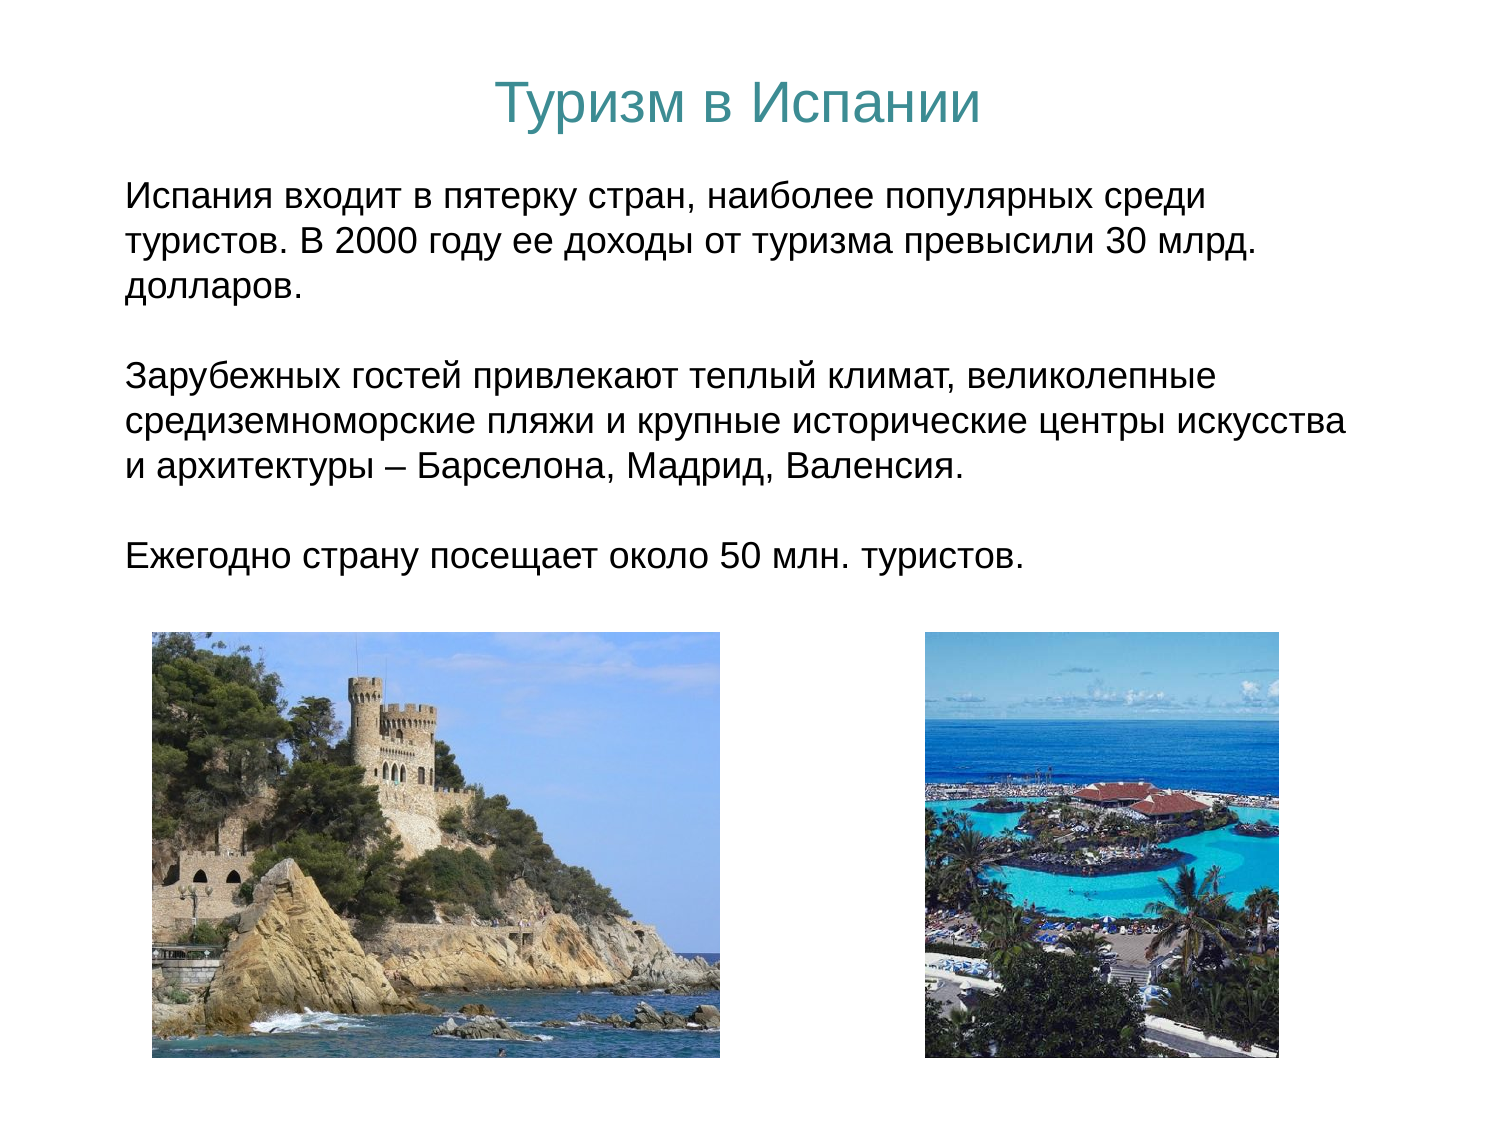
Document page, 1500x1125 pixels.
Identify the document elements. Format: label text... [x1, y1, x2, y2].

picture [925, 632, 1280, 1059]
text_box Испания входит в пятерку стран, наиболее популярных среди туристов. В 2000 году ее доходы от туризма превысили 30 млрд. долларов. Зарубежных гостей привлекают теплый климат, великолепные средиземноморские пляжи и крупные исторические центры искусства и архитектуры – Барселона, Мадрид, Валенсия. Ежегодно страну посещает около 50 млн. туристов. [35, 163, 1383, 584]
text_box Туризм в Испании [164, 46, 1313, 153]
picture [152, 632, 720, 1059]
